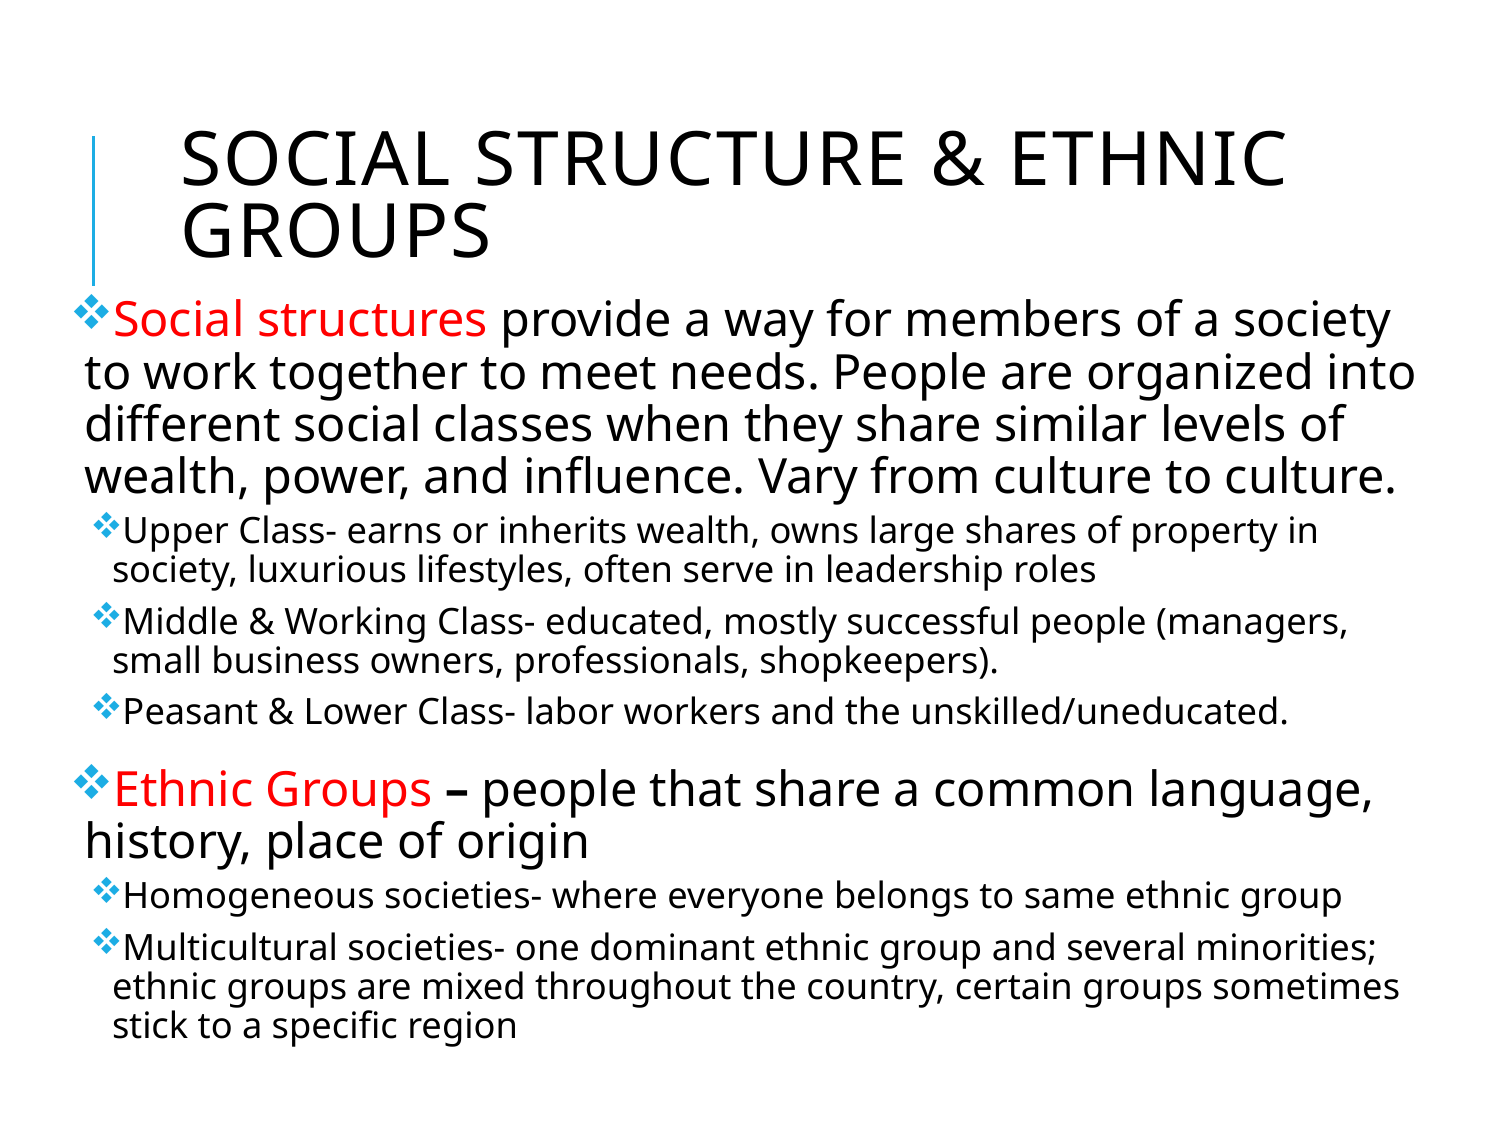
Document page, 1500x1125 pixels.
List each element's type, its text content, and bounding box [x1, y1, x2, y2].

title Social Structure & ethnic groups [165, 111, 1334, 287]
list Social structures provide a way for members of a society to work together to meet needs. People are organized into different social classes when they share similar levels of wealth, power, and influence. Vary from culture to culture. Upper Class- earns or inherits wealth, owns large shares of property in society, luxurious lifestyles, often serve in leadership roles Middle & Working Class- educated, mostly successful people (managers, small business owners, professionals, shopkeepers). Peasant & Lower Class- labor workers and the unskilled/uneducated. Ethnic Groups – people that share a common language, history, place of origin Homogeneous societies- where everyone belongs to same ethnic group Multicultural societies- one dominant ethnic group and several minorities; ethnic groups are mixed throughout the country, certain groups sometimes stick to a specific region [62, 287, 1438, 1088]
